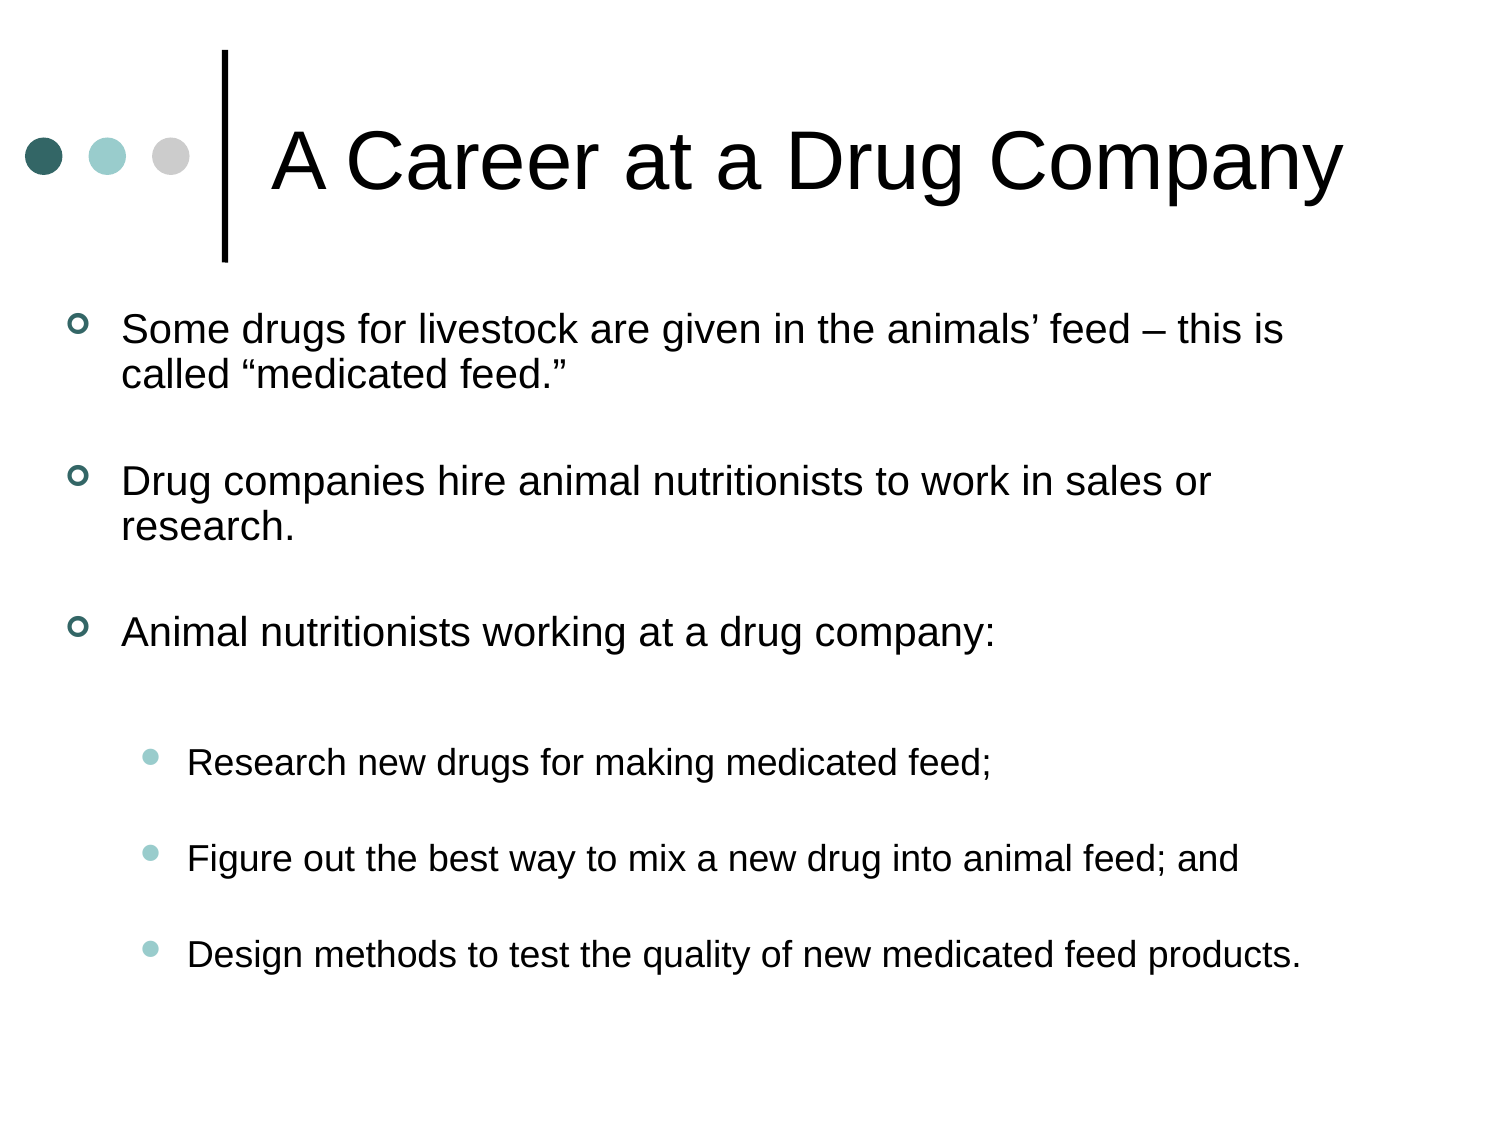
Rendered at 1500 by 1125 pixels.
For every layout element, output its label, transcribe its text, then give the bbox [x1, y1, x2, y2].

list Some drugs for livestock are given in the animals’ feed – this is called “medicated feed.” Drug companies hire animal nutritionists to work in sales or research. Animal nutritionists working at a drug company: Research new drugs for making medicated feed; Figure out the best way to mix a new drug into animal feed; and Design methods to test the quality of new medicated feed products. [50, 299, 1413, 1025]
title A Career at a Drug Company [249, 31, 1400, 282]
